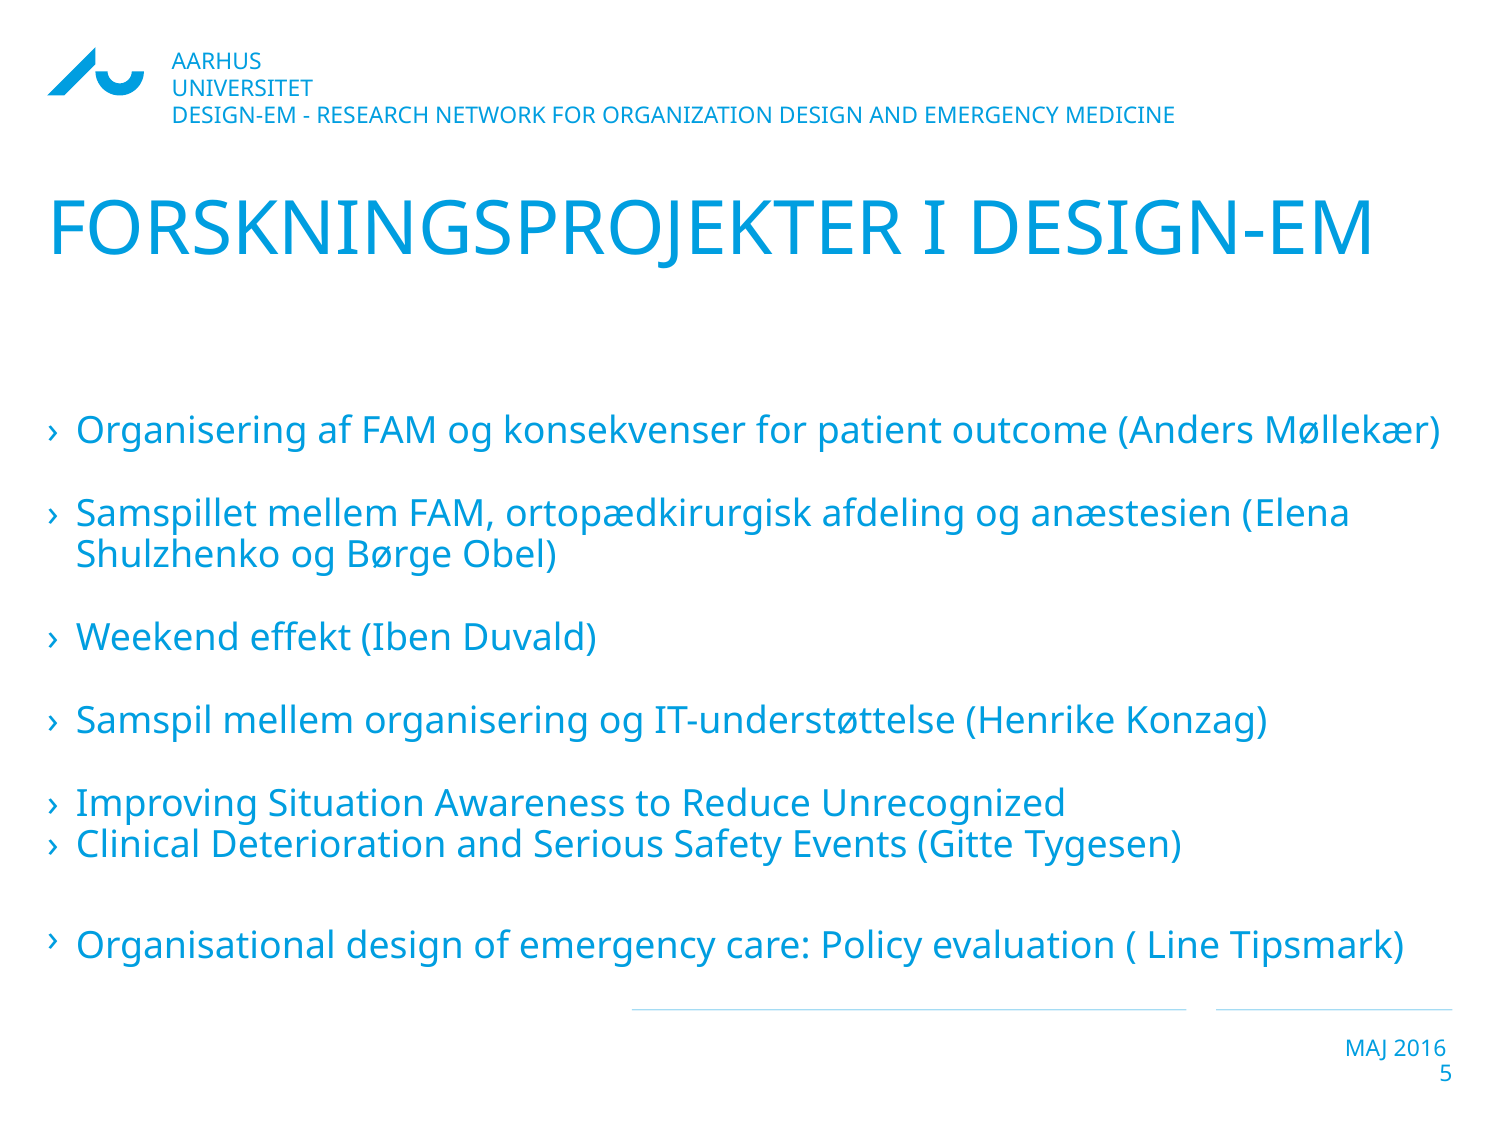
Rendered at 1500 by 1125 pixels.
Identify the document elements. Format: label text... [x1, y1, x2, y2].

title Forskningsprojekter I Design-EM [46, 194, 1453, 271]
list Organisering af FAM og konsekvenser for patient outcome (Anders Møllekær) Samspillet mellem FAM, ortopædkirurgisk afdeling og anæstesien (Elena Shulzhenko og Børge Obel) Weekend effekt (Iben Duvald) Samspil mellem organisering og IT-understøttelse (Henrike Konzag) Improving Situation Awareness to Reduce Unrecognized Clinical Deterioration and Serious Safety Events (Gitte Tygesen) Organisational design of emergency care: Policy evaluation ( Line Tipsmark) [47, 314, 1453, 1083]
slide_number 5 [1216, 1065, 1453, 1091]
